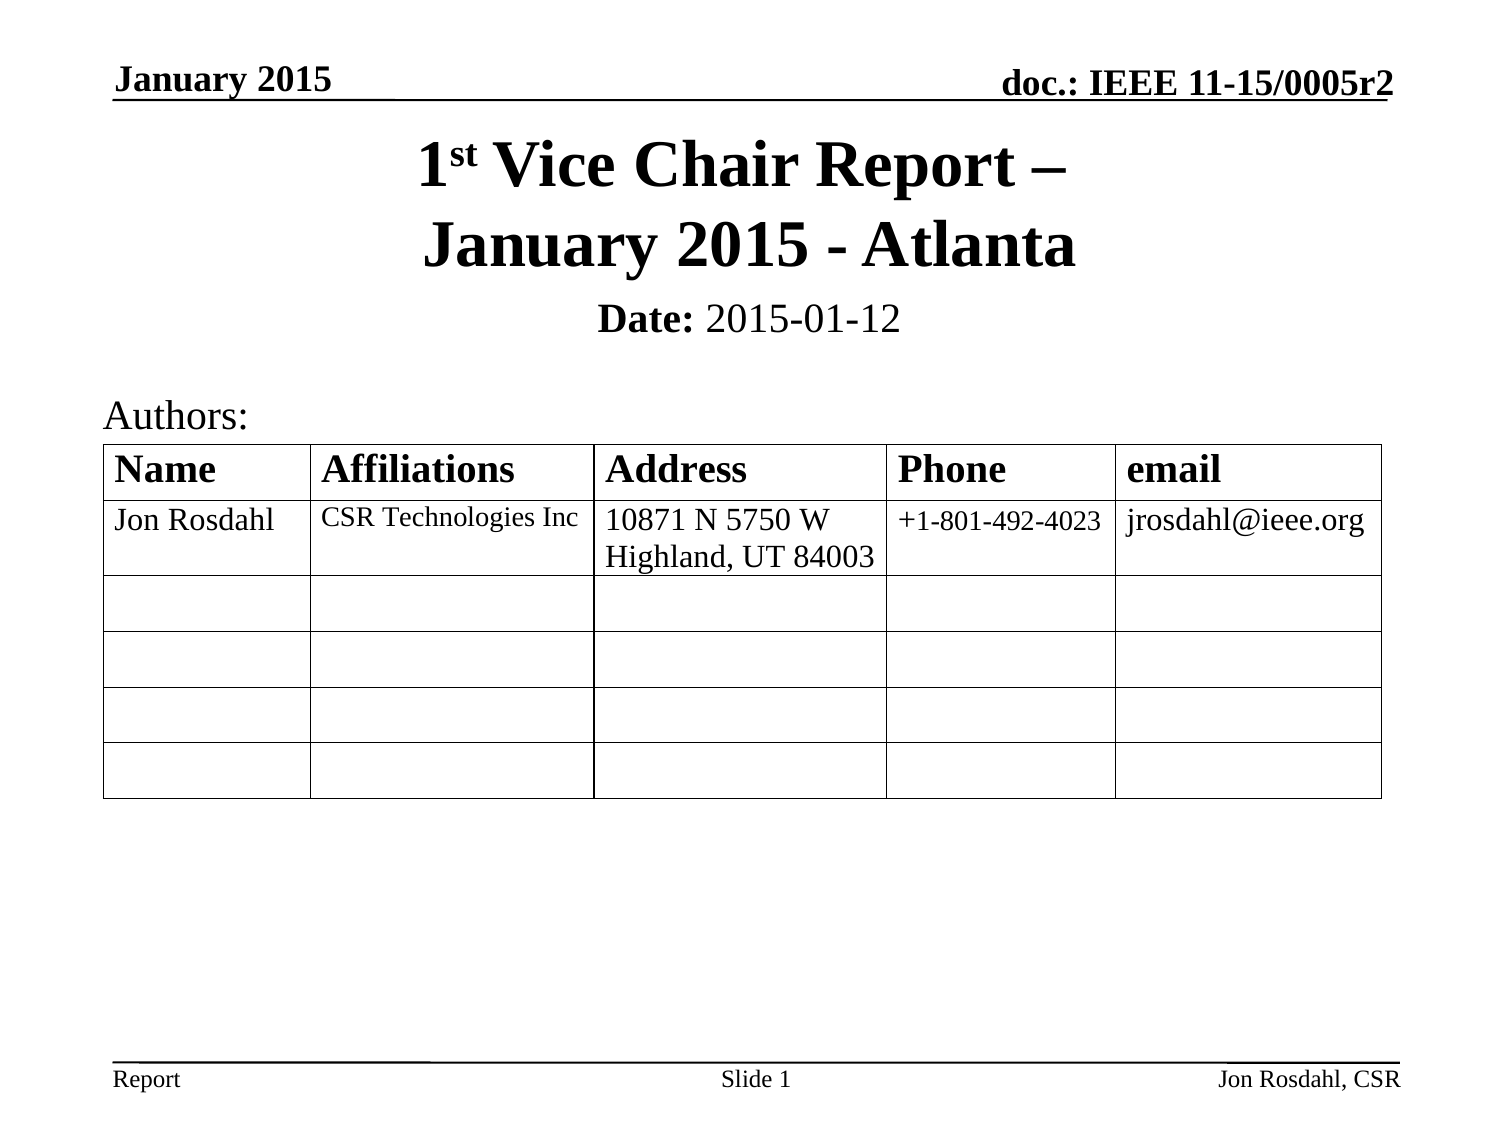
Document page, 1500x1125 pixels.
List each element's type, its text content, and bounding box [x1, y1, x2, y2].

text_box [88, 444, 1410, 849]
title 1st Vice Chair Report – January 2015 - Atlanta [112, 112, 1388, 283]
footer Jon Rosdahl, CSR [902, 1061, 1402, 1093]
slide_number Slide 1 [712, 1061, 800, 1123]
list Date: 2015-01-12 [111, 283, 1388, 349]
text_box Authors: [87, 380, 325, 443]
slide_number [114, 54, 493, 100]
